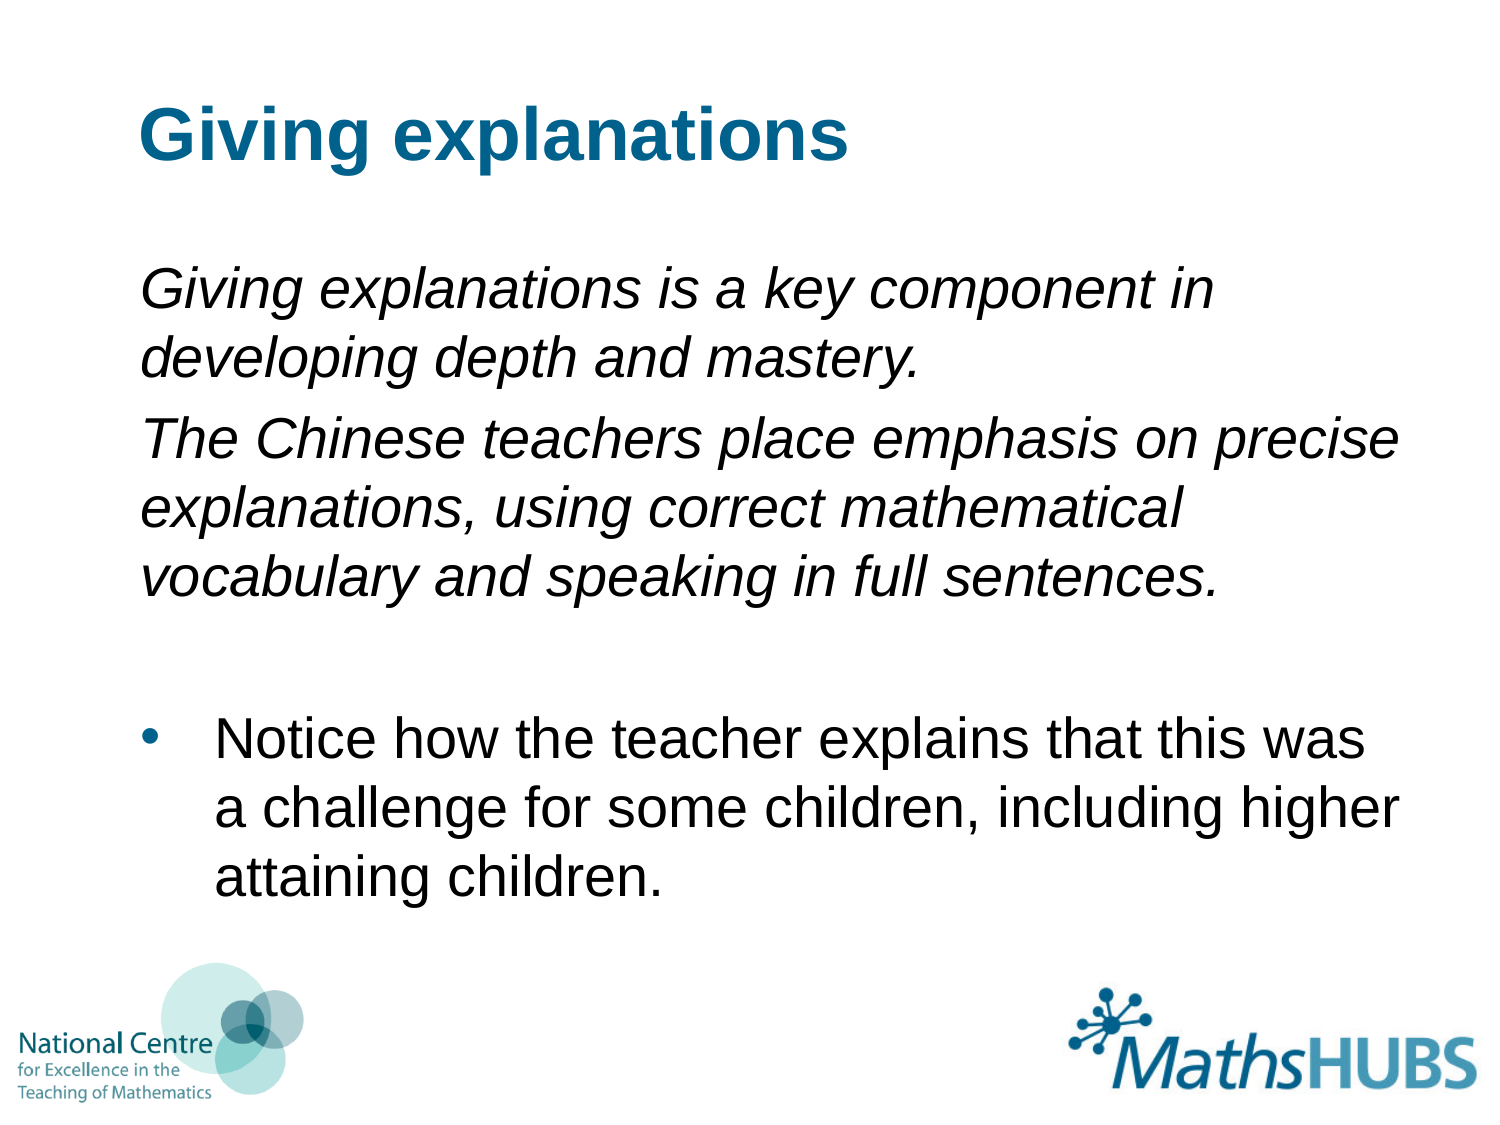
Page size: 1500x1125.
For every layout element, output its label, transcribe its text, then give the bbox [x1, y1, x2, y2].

picture [1043, 963, 1500, 1113]
list Giving explanations is a key component in developing depth and mastery. The Chinese teachers place emphasis on precise explanations, using correct mathematical vocabulary and speaking in full sentences. Notice how the teacher explains that this was a challenge for some children, including higher attaining children. [125, 243, 1425, 919]
picture [5, 952, 320, 1114]
title Giving explanations [123, 78, 1424, 266]
